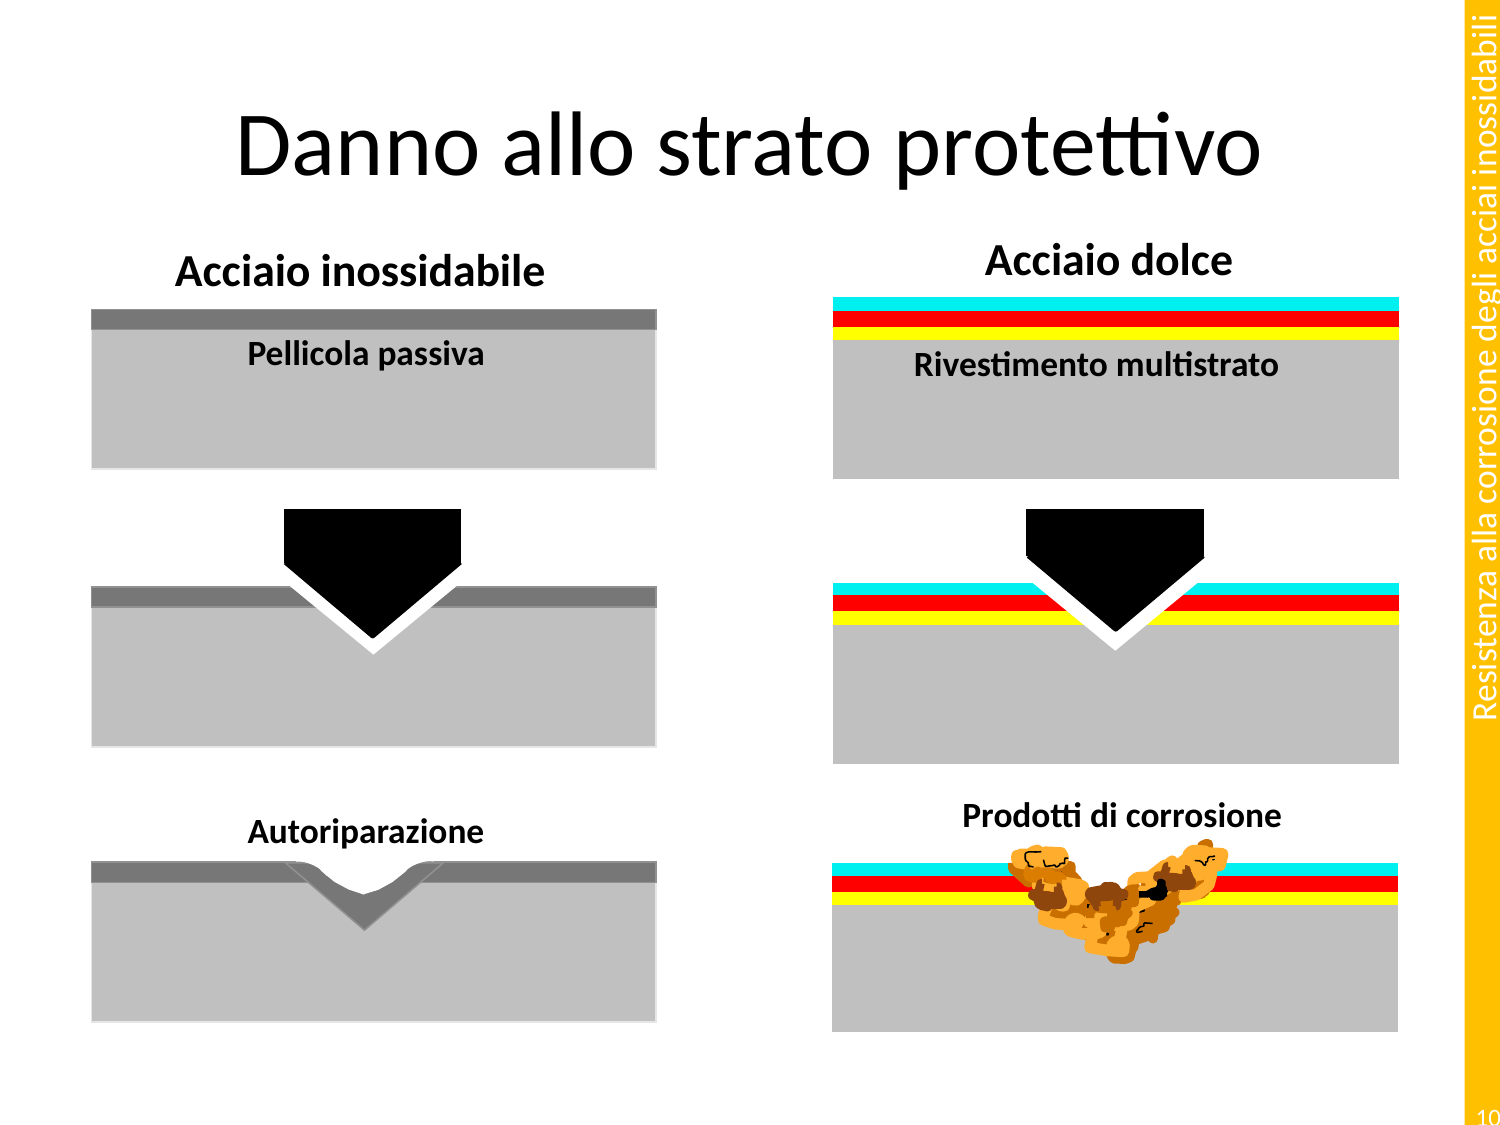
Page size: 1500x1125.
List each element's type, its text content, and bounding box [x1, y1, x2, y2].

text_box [833, 509, 1399, 764]
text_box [91, 807, 657, 1023]
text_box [91, 509, 657, 748]
slide_number 10 [1451, 1086, 1500, 1125]
title Danno allo strato protettivo [74, 44, 1426, 233]
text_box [91, 240, 657, 470]
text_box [833, 229, 1399, 479]
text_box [832, 792, 1398, 1032]
